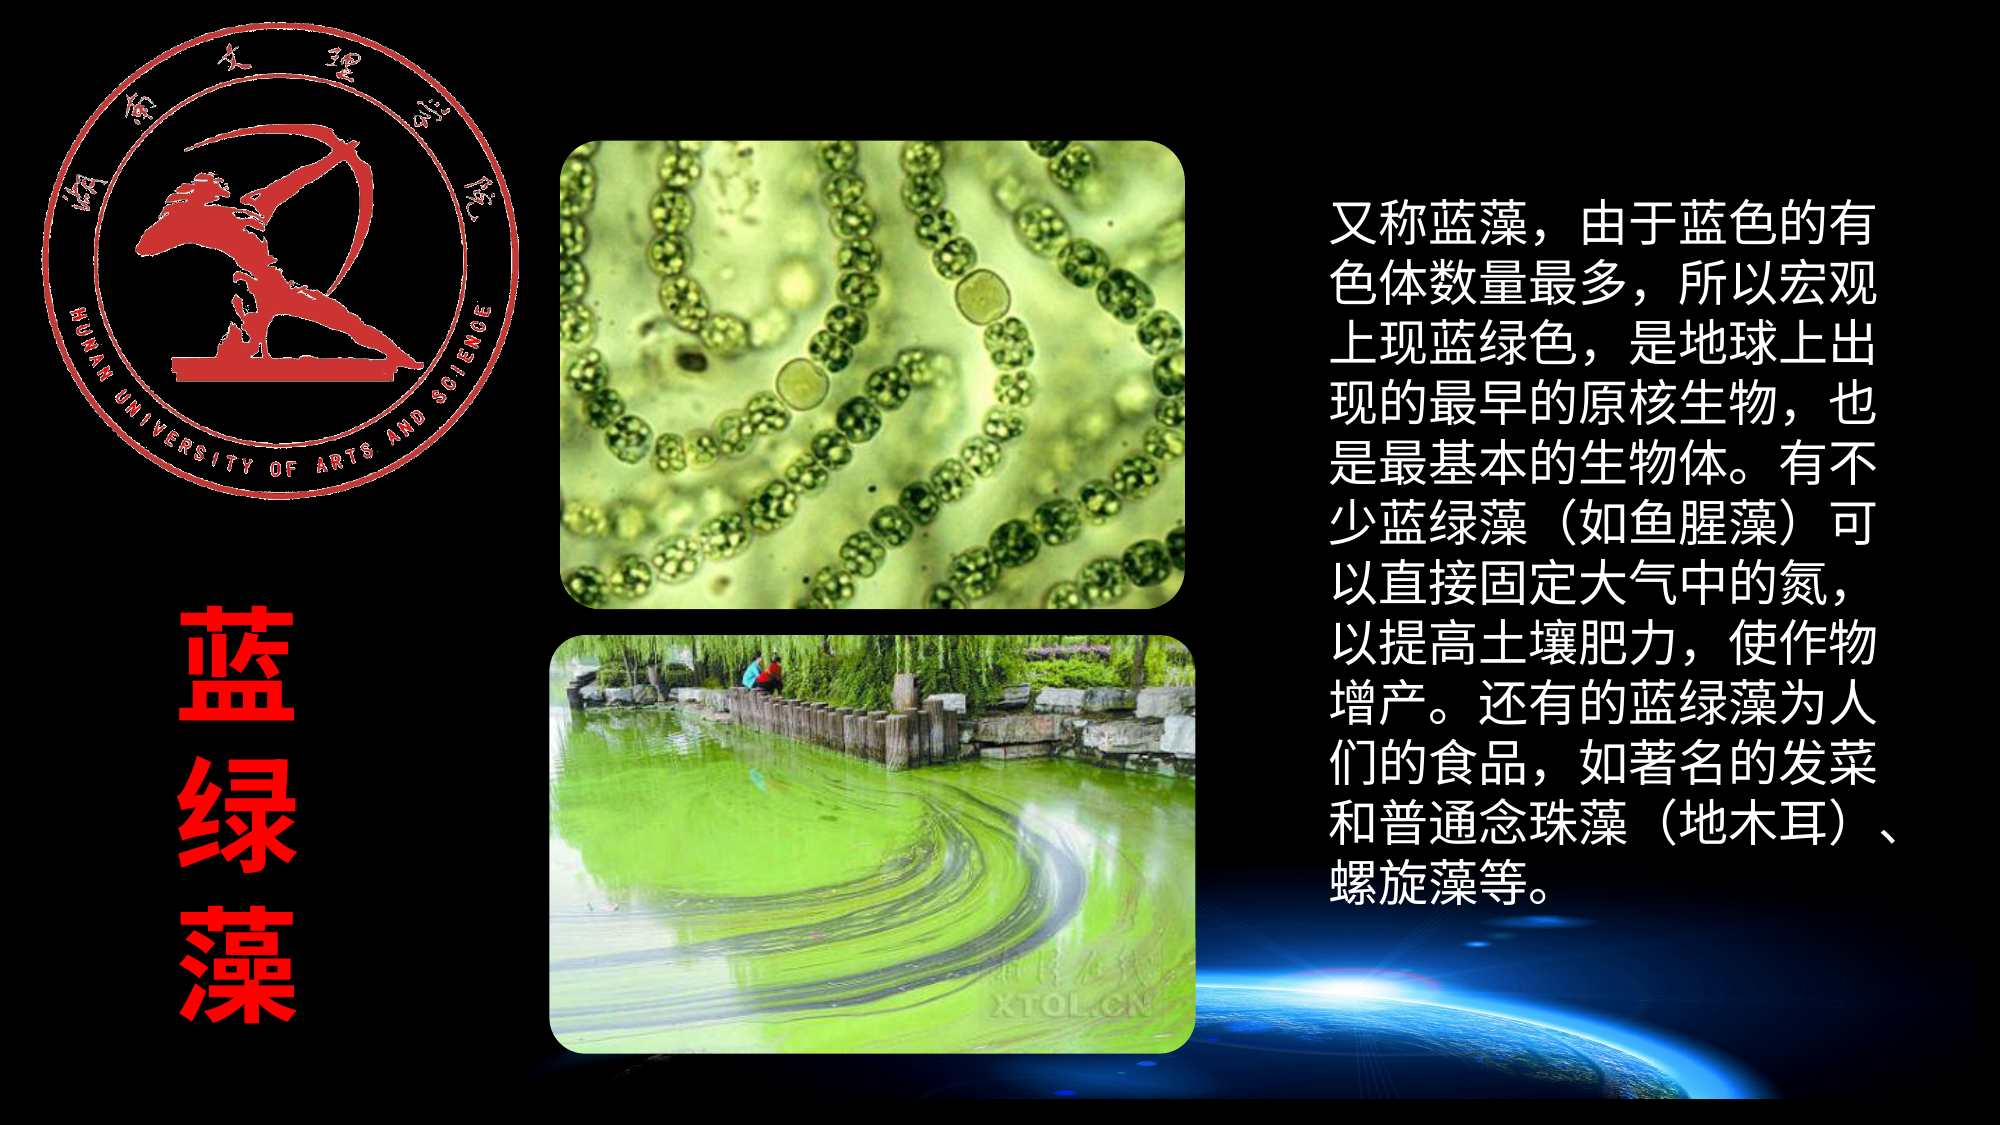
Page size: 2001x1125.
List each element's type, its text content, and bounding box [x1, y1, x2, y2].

picture [343, 634, 1975, 1099]
text_box 蓝绿藻 [159, 580, 316, 1046]
text_box 又称蓝藻，由于蓝色的有色体数量最多，所以宏观上现蓝绿色，是地球上出现的最早的原核生物，也是最基本的生物体。有不少蓝绿藻（如鱼腥藻）可以直接固定大气中的氮，以提高土壤肥力，使作物增产。还有的蓝绿藻为人们的食品，如著名的发菜和普通念珠藻（地木耳）、螺旋藻等。 [1313, 184, 1913, 866]
picture [3, 5, 542, 514]
picture [559, 140, 1185, 610]
